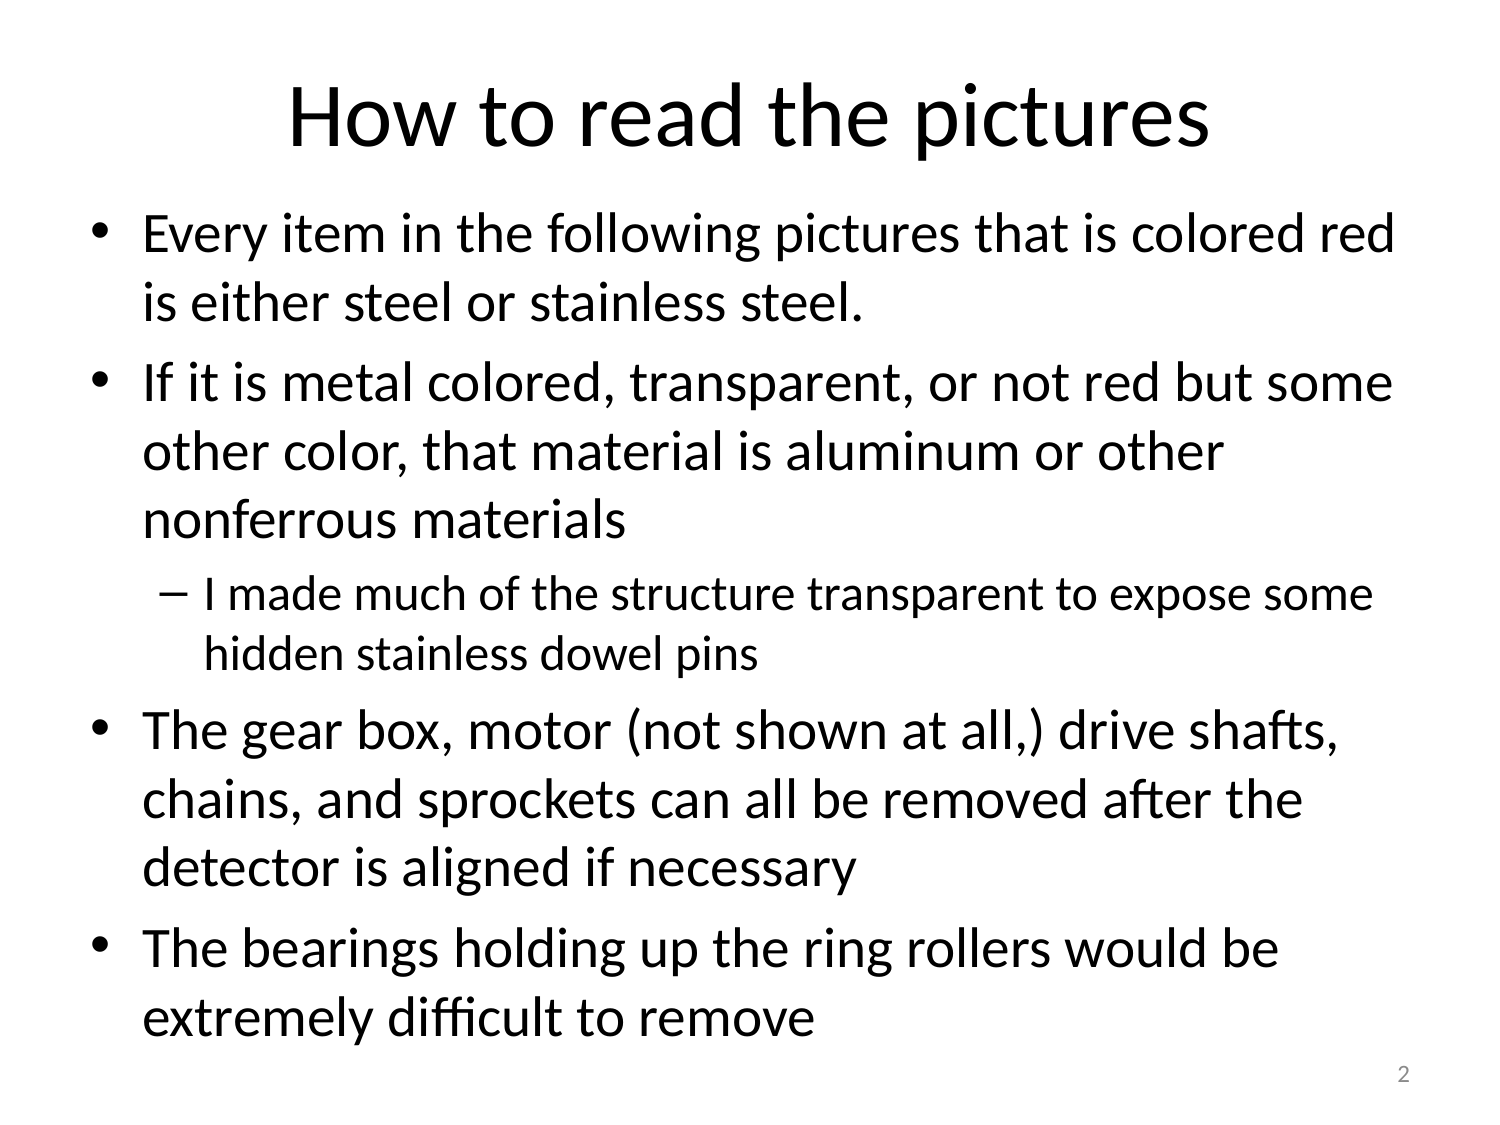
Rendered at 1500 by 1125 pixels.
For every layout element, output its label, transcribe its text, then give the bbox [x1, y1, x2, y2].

title How to read the pictures [75, 45, 1425, 175]
list Every item in the following pictures that is colored red is either steel or stainless steel. If it is metal colored, transparent, or not red but some other color, that material is aluminum or other nonferrous materials I made much of the structure transparent to expose some hidden stainless dowel pins The gear box, motor (not shown at all,) drive shafts, chains, and sprockets can all be removed after the detector is aligned if necessary The bearings holding up the ring rollers would be extremely difficult to remove [75, 187, 1425, 1063]
slide_number 2 [1074, 1042, 1425, 1103]
